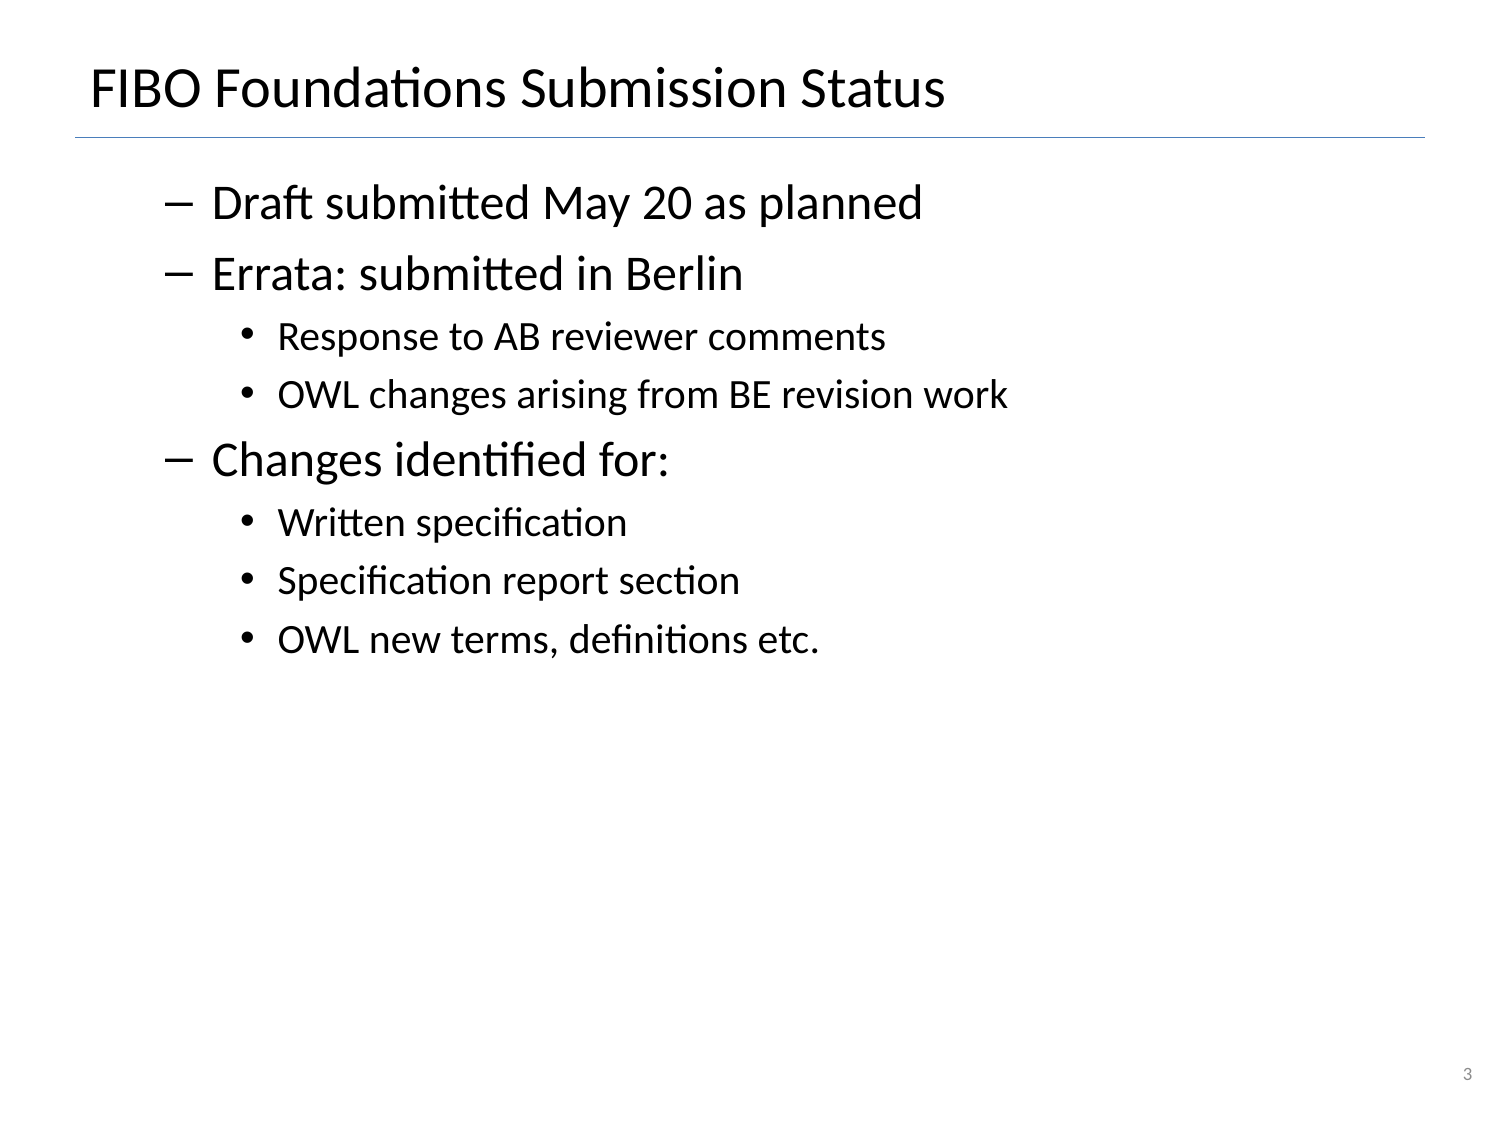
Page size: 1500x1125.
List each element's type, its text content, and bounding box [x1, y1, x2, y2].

title FIBO Foundations Submission Status [74, 37, 1426, 131]
slide_number 3 [1425, 1042, 1488, 1103]
list Draft submitted May 20 as planned Errata: submitted in Berlin Response to AB reviewer comments OWL changes arising from BE revision work Changes identified for: Written specification Specification report section OWL new terms, definitions etc. [74, 162, 1426, 1101]
